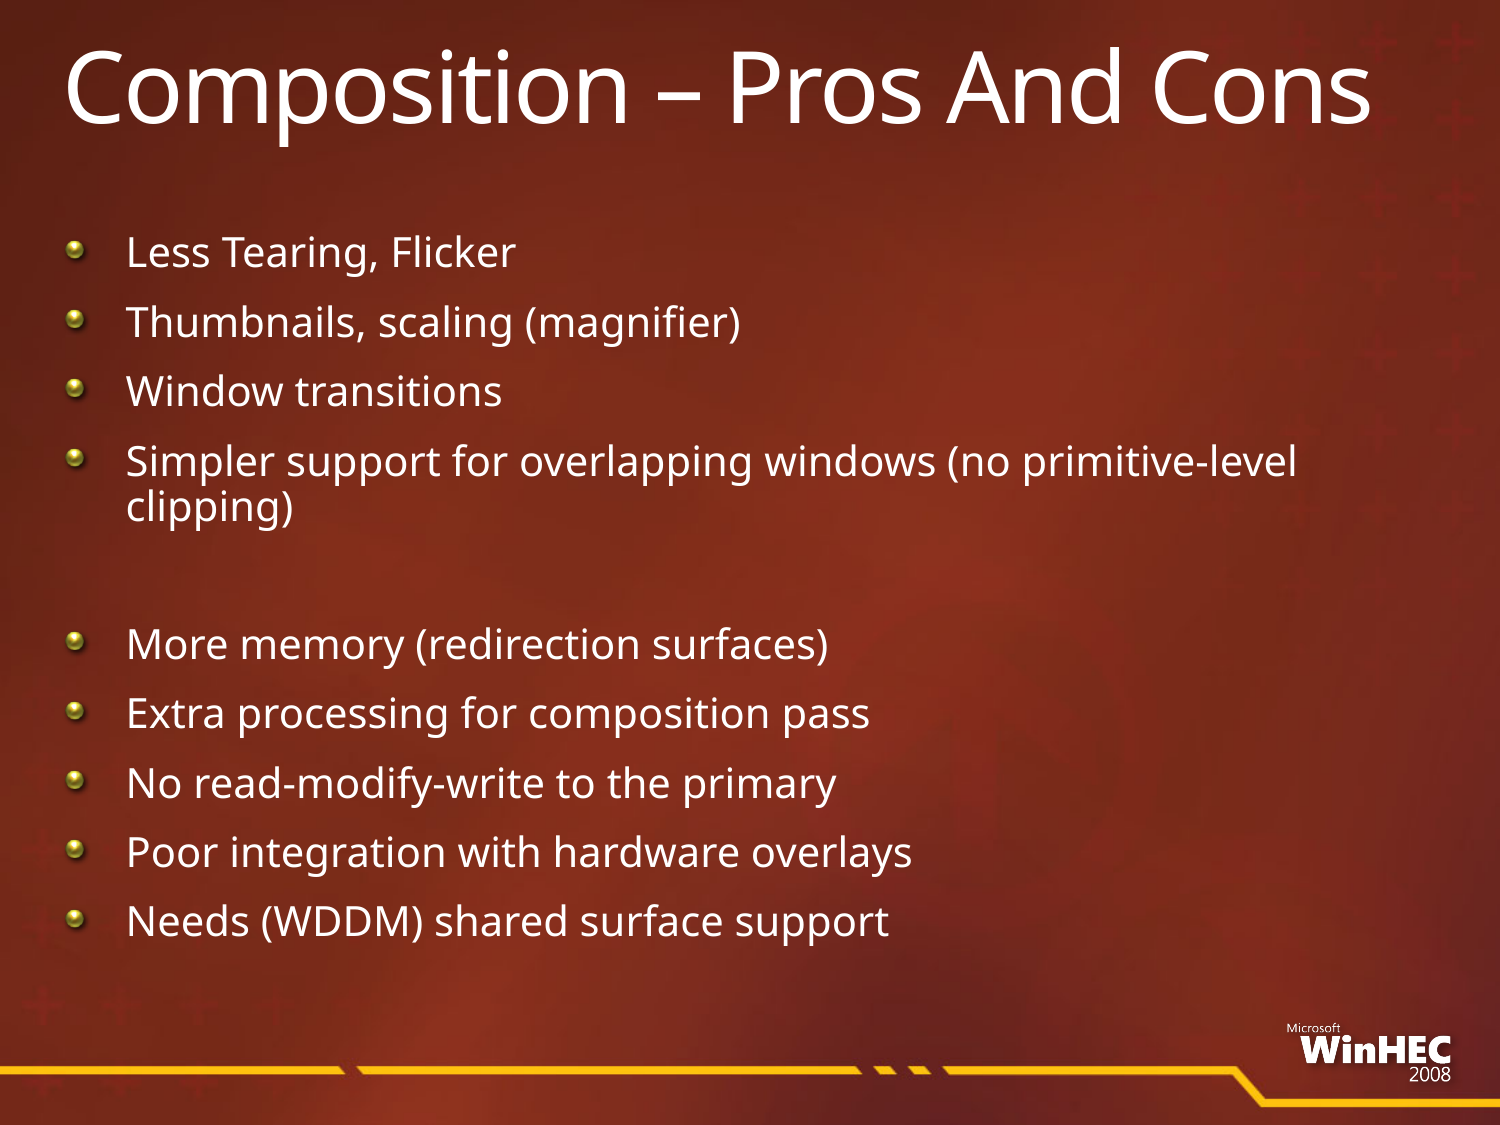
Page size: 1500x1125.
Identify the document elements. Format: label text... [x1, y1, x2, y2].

list Less Tearing, Flicker Thumbnails, scaling (magnifier) Window transitions Simpler support for overlapping windows (no primitive-level clipping) More memory (redirection surfaces) Extra processing for composition pass No read-modify-write to the primary Poor integration with hardware overlays Needs (WDDM) shared surface support [62, 231, 1438, 914]
title Composition – Pros And Cons [62, 37, 1438, 147]
picture [0, 0, 1500, 1125]
